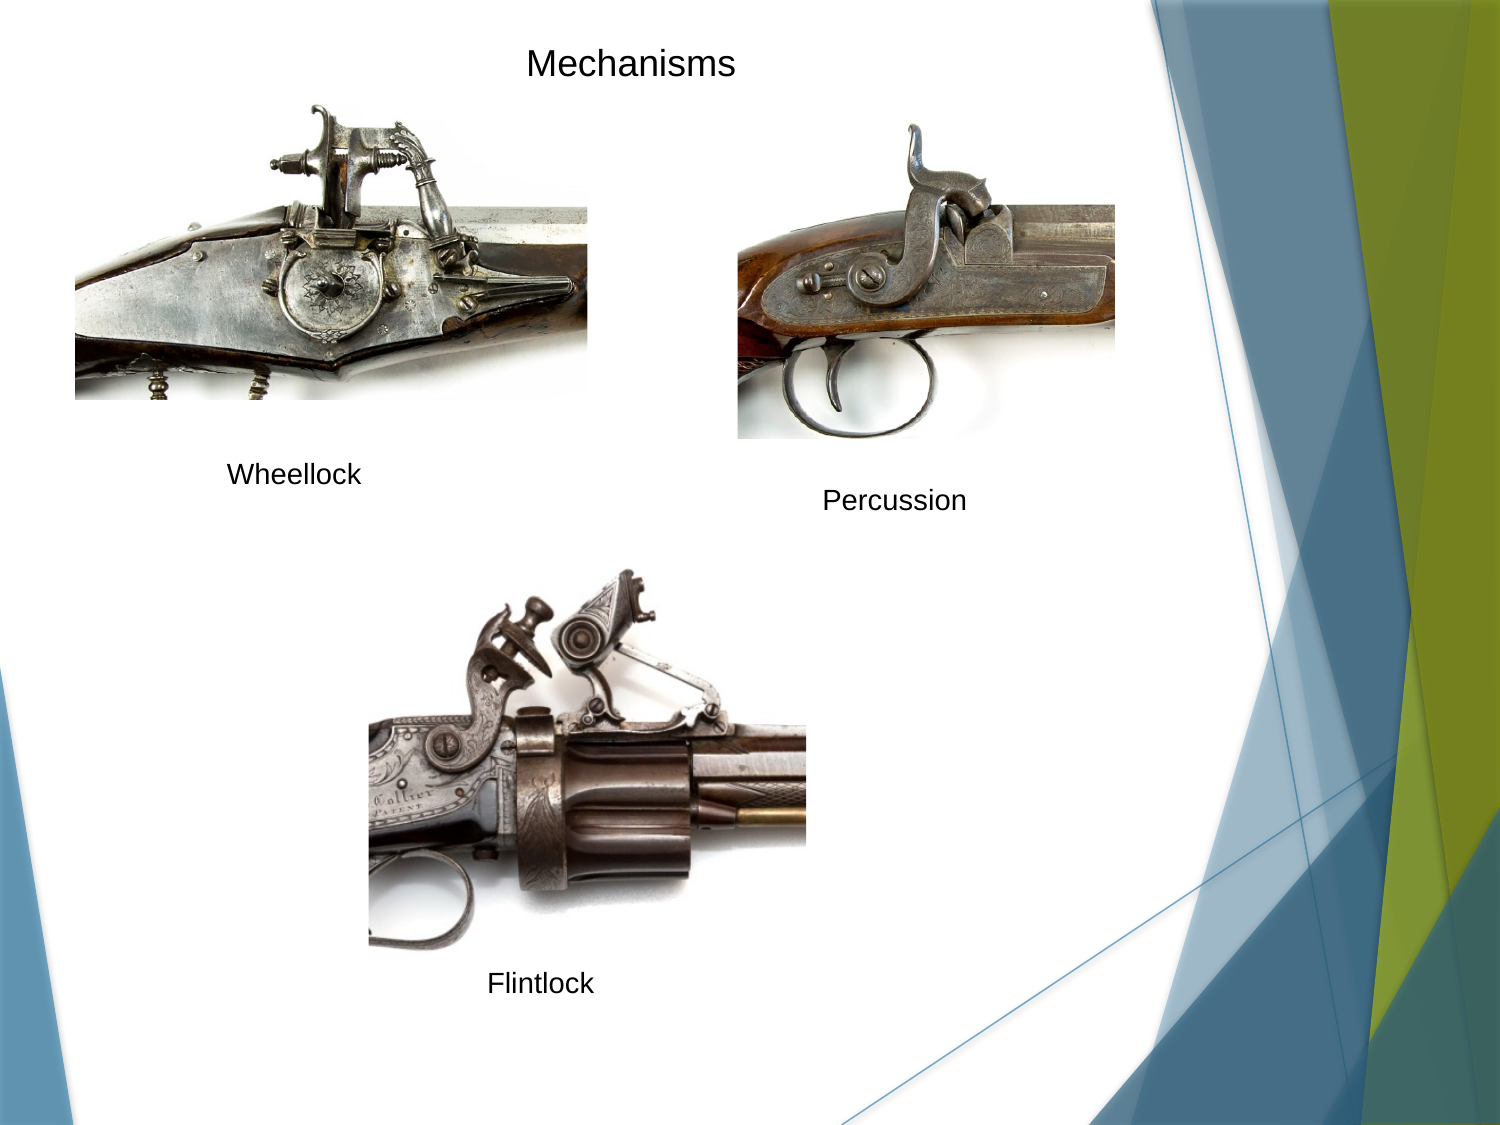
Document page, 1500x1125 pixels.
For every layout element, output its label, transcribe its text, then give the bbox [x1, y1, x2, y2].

picture [368, 557, 807, 955]
picture [74, 88, 588, 400]
text_box Mechanisms [294, 31, 968, 92]
text_box Flintlock [334, 956, 747, 1007]
text_box Wheellock [75, 448, 514, 498]
text_box [74, 375, 1425, 570]
picture [737, 108, 1116, 440]
text_box Percussion [707, 473, 1083, 524]
